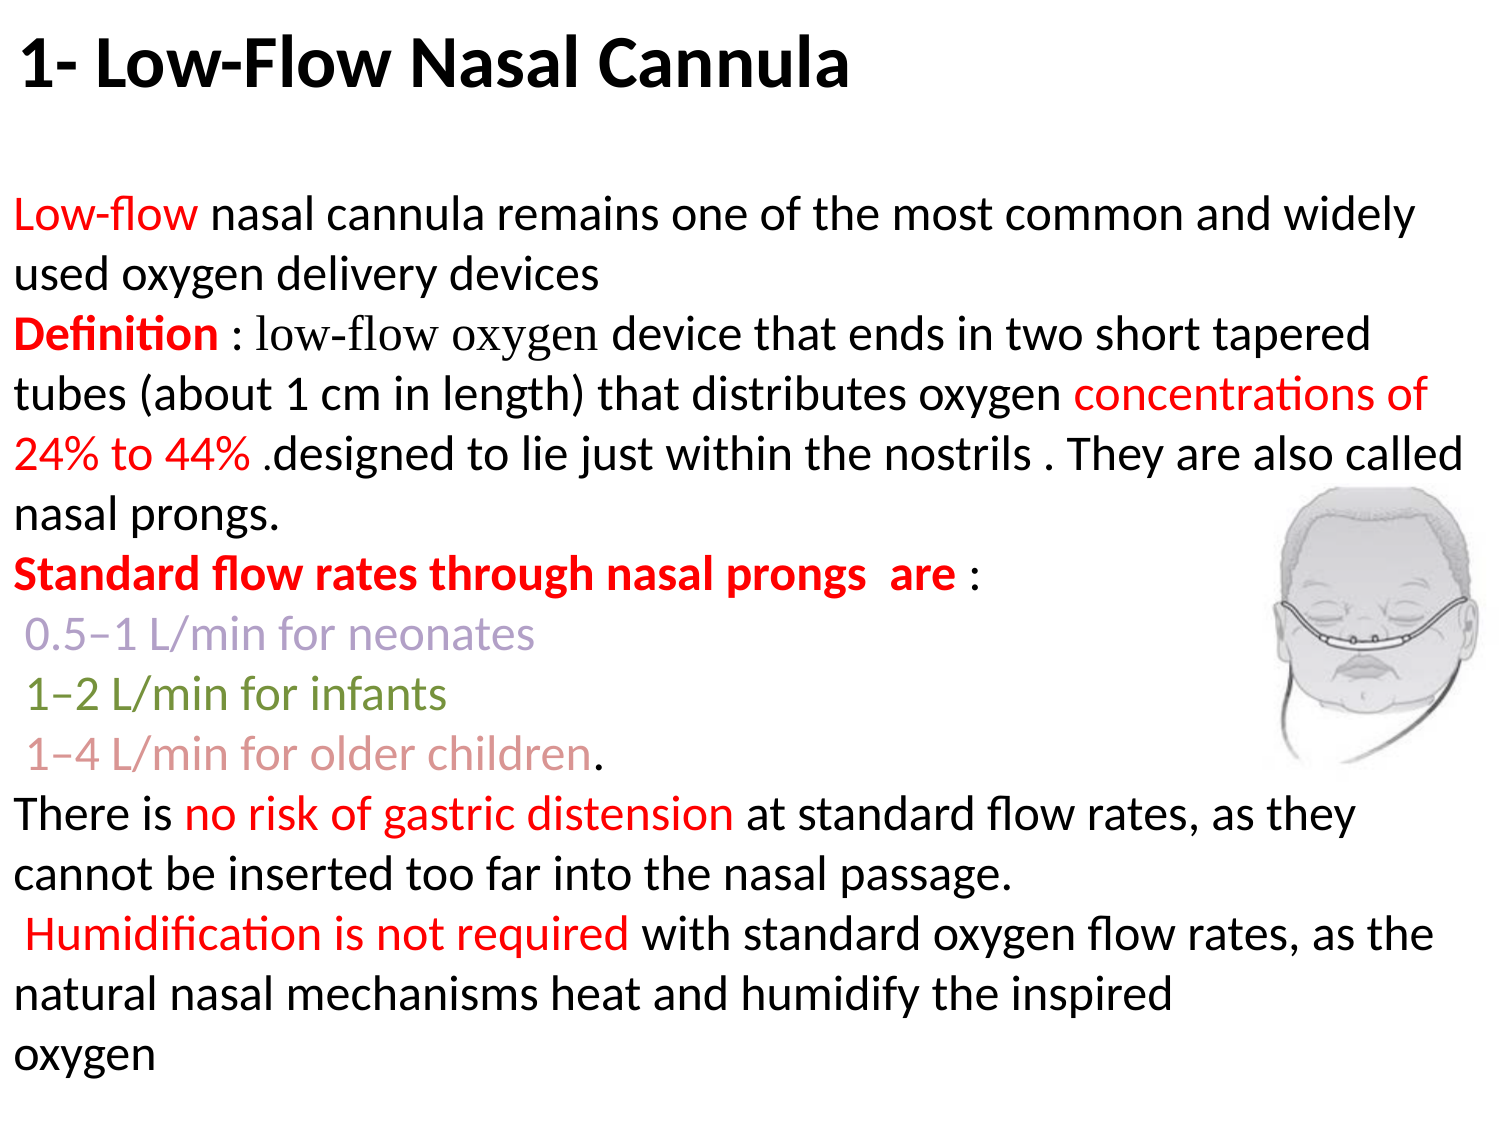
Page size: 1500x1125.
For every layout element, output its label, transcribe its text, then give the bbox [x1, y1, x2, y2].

text_box 1- Low-Flow Nasal Cannula [2, 4, 1341, 110]
text_box Low-flow nasal cannula remains one of the most common and widely used oxygen delivery devices Definition : low-flow oxygen device that ends in two short tapered tubes (about 1 cm in length) that distributes oxygen concentrations of 24% to 44% .designed to lie just within the nostrils . They are also called nasal prongs. Standard flow rates through nasal prongs are : 0.5–1 L/min for neonates 1–2 L/min for infants 1–4 L/min for older children. There is no risk of gastric distension at standard flow rates, as they cannot be inserted too far into the nasal passage. Humidification is not required with standard oxygen flow rates, as the natural nasal mechanisms heat and humidify the inspired oxygen [0, 172, 1499, 1088]
picture [1262, 482, 1499, 787]
